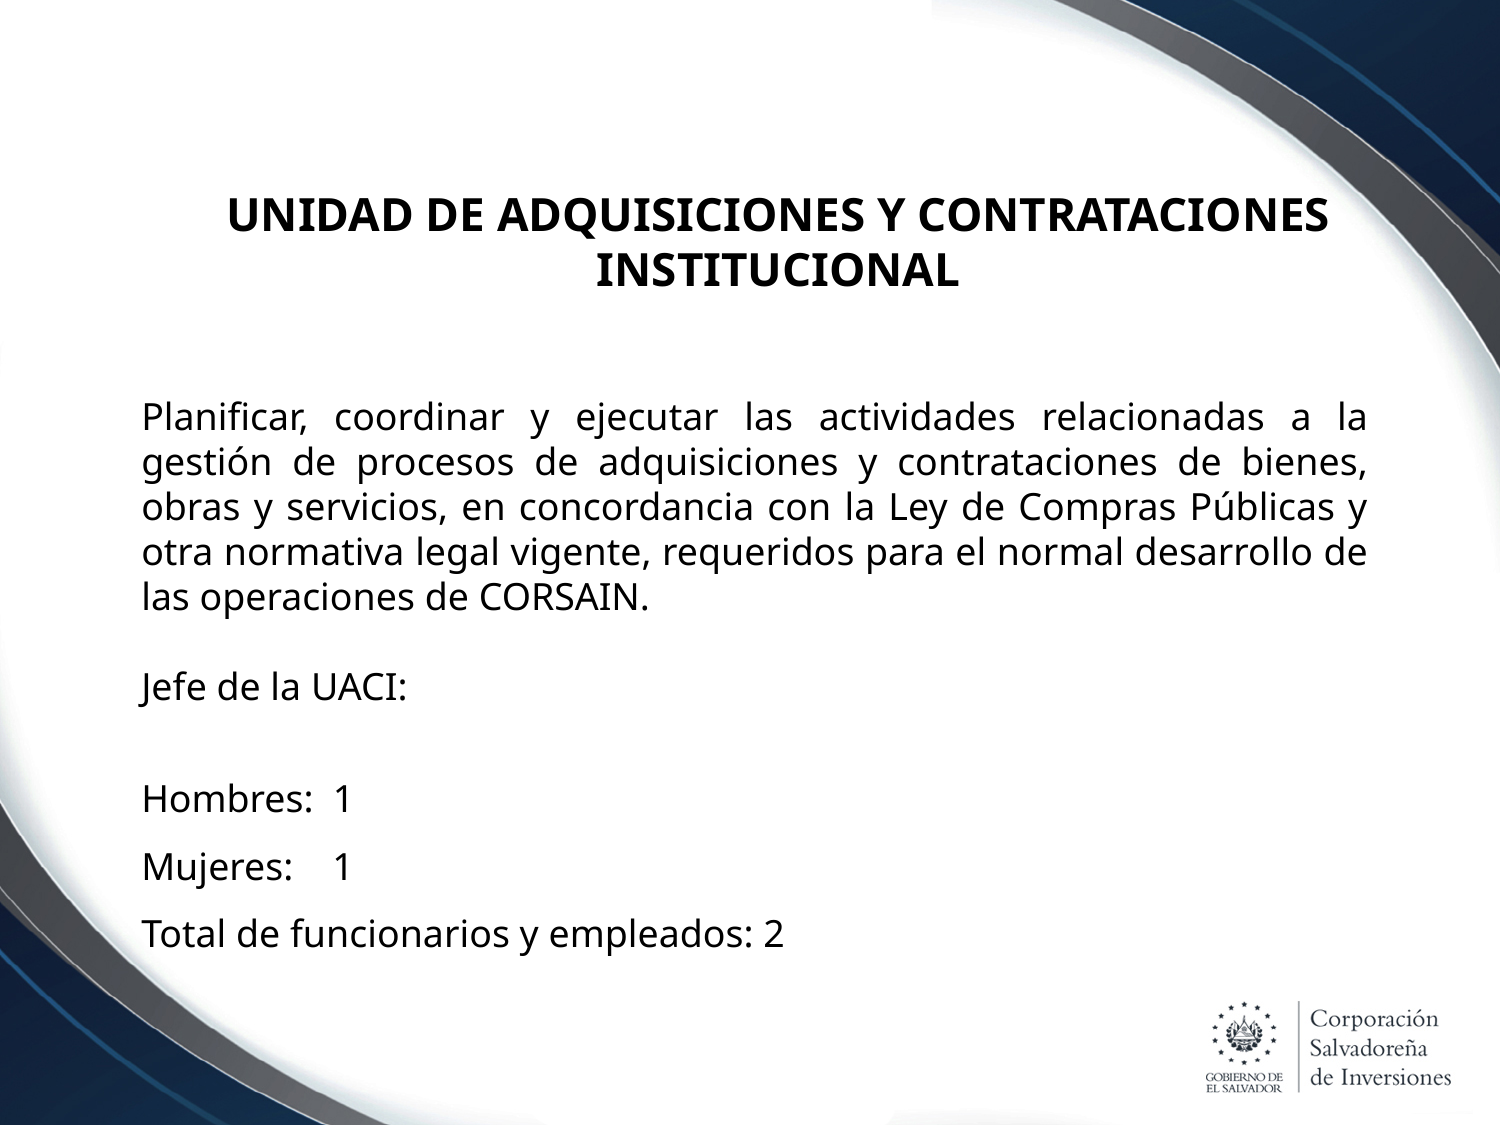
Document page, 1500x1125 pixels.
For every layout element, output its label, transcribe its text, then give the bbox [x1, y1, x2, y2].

picture [0, 0, 1500, 1125]
text_box Planificar, coordinar y ejecutar las actividades relacionadas a la gestión de procesos de adquisiciones y contrataciones de bienes, obras y servicios, en concordancia con la Ley de Compras Públicas y otra normativa legal vigente, requeridos para el normal desarrollo de las operaciones de CORSAIN. Jefe de la UACI: Hombres: 1 Mujeres: 1 Total de funcionarios y empleados: 2 [126, 385, 1384, 1053]
text_box UNIDAD DE ADQUISICIONES Y CONTRATACIONES INSTITUCIONAL [209, 178, 1348, 304]
